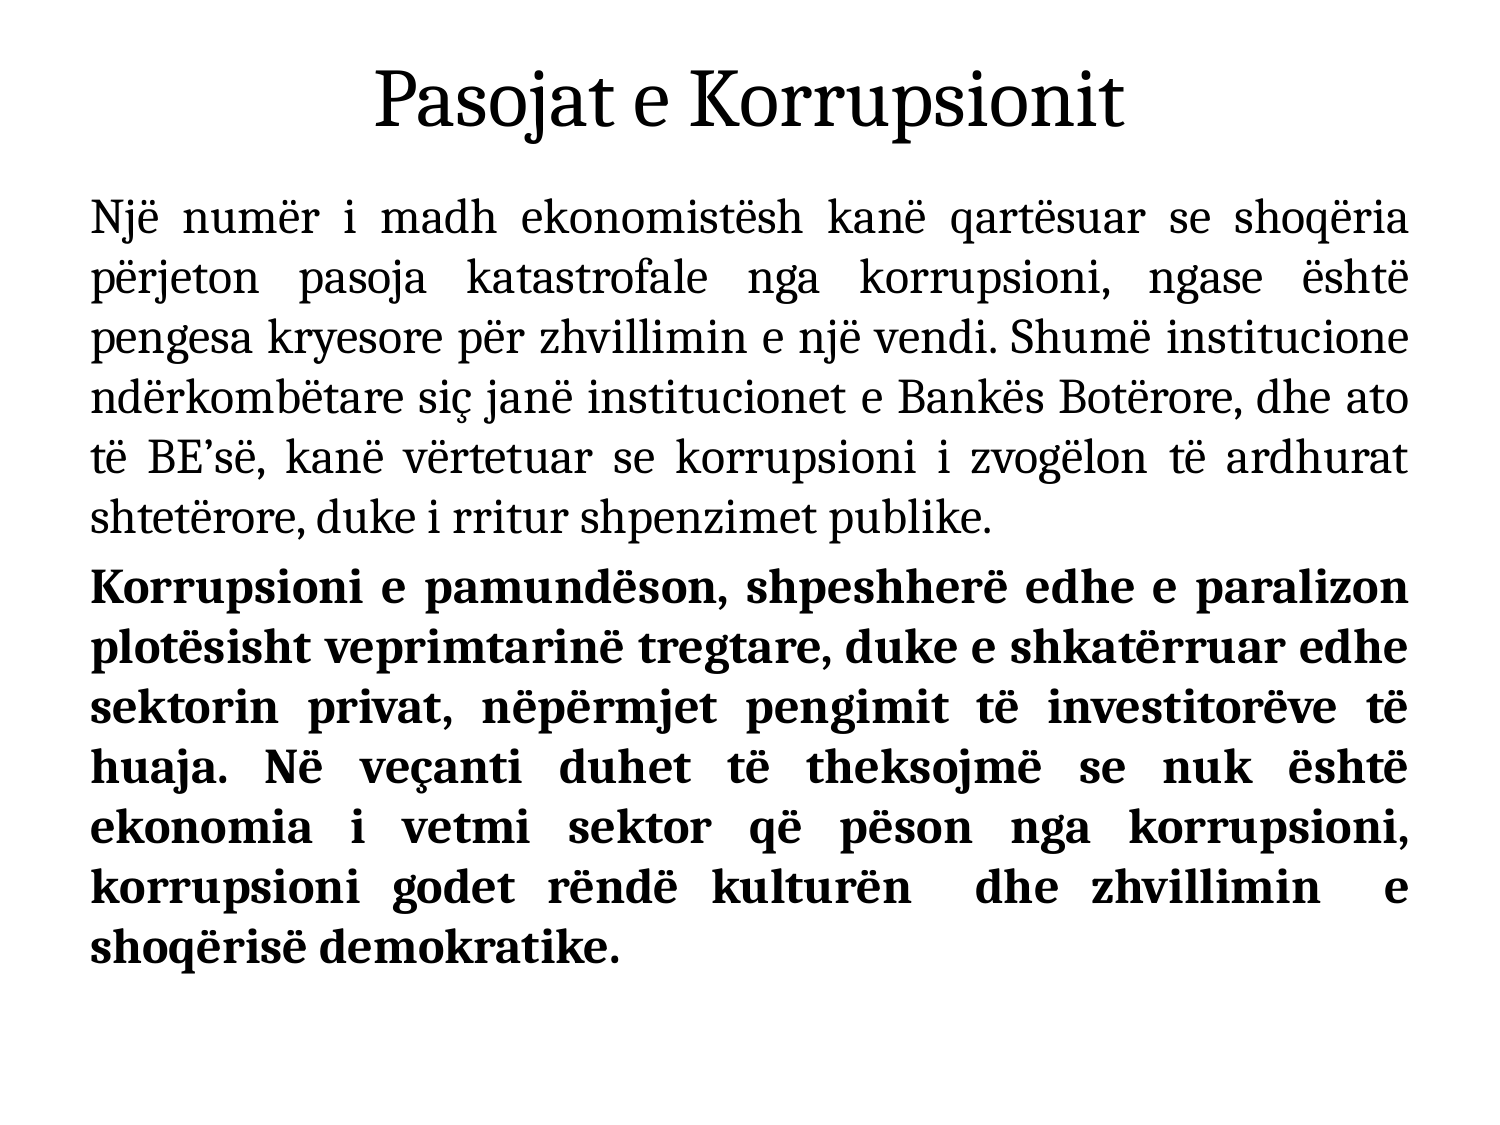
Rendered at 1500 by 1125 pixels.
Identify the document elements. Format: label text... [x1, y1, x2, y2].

title Pasojat e Korrupsionit [75, 45, 1425, 141]
list Një numër i madh ekonomistësh kanë qartësuar se shoqëria përjeton pasoja katastrofale nga korrupsioni, ngase është pengesa kryesore për zhvillimin e një vendi. Shumë institucione ndërkombëtare siç janë institucionet e Bankës Botërore, dhe ato të BE’së, kanë vërtetuar se korrupsioni i zvogëlon të ardhurat shtetërore, duke i rritur shpenzimet publike. Korrupsioni e pamundëson, shpeshherë edhe e paralizon plotësisht veprimtarinë tregtare, duke e shkatërruar edhe sektorin privat, nëpërmjet pengimit të investitorëve të huaja. Në veçanti duhet të theksojmë se nuk është ekonomia i vetmi sektor që pëson nga korrupsioni, korrupsioni godet rëndë kulturën dhe zhvillimin e shoqërisë demokratike. [75, 175, 1425, 1055]
